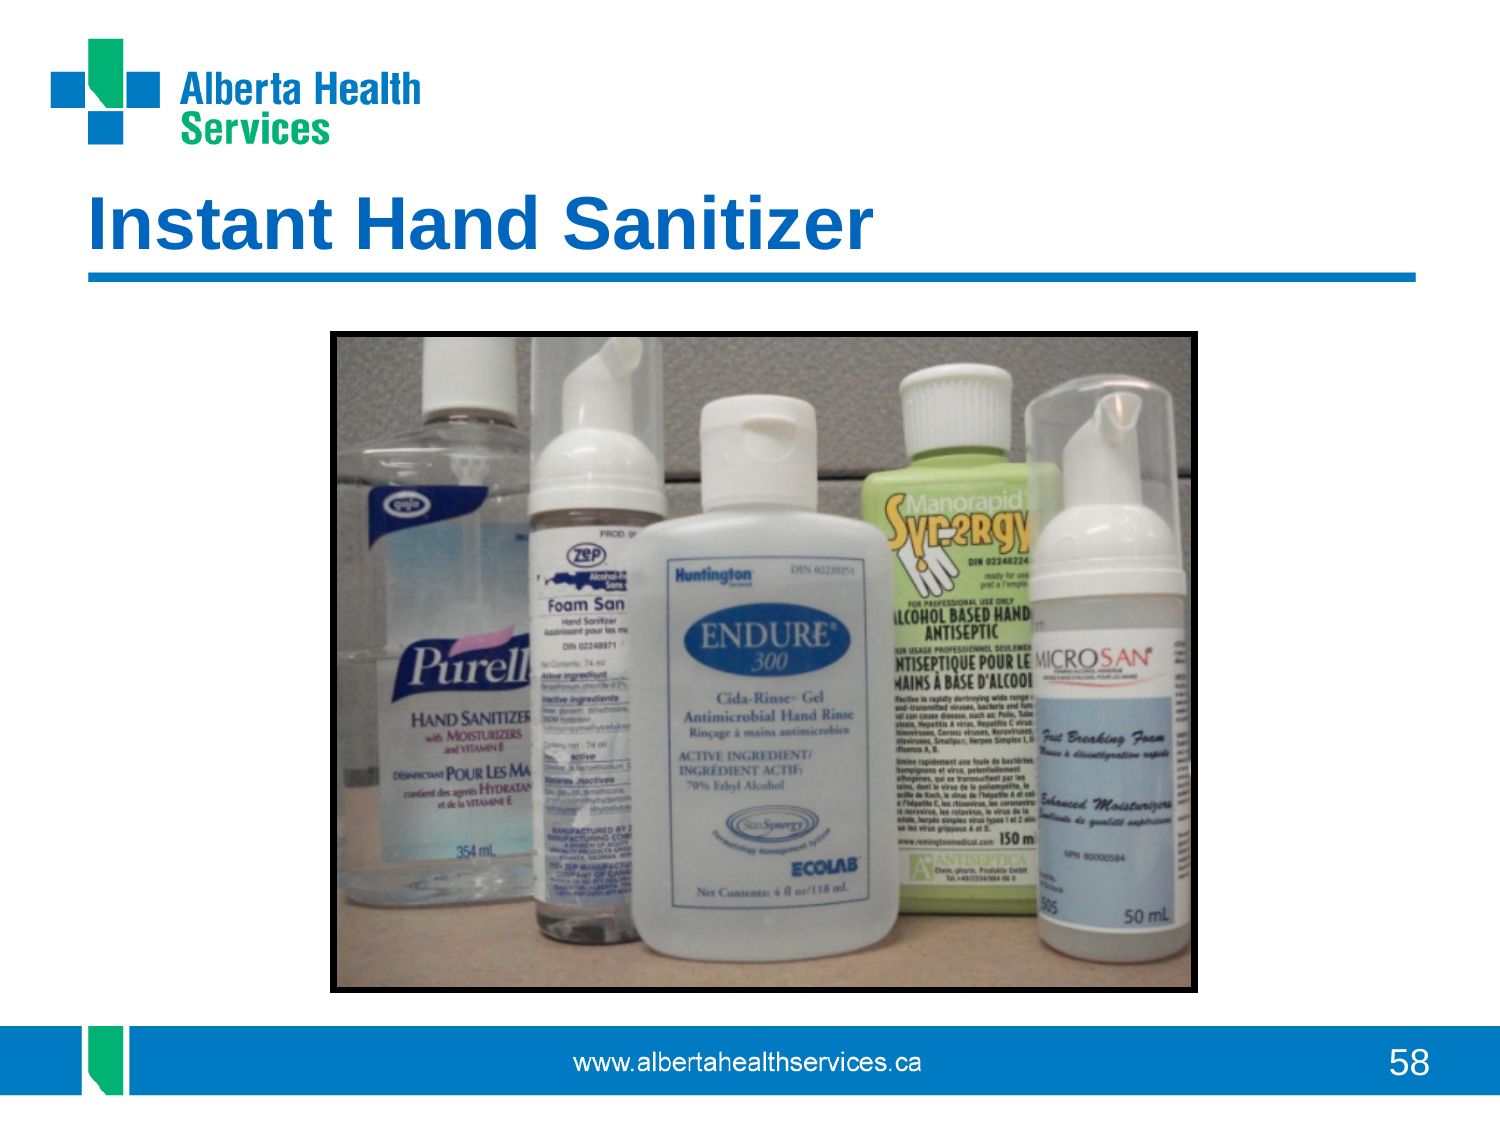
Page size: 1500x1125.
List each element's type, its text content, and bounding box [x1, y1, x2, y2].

text_box [1163, 1034, 1459, 1096]
title Instant Hand Sanitizer [0, 125, 1417, 314]
picture [0, 21, 1500, 1112]
